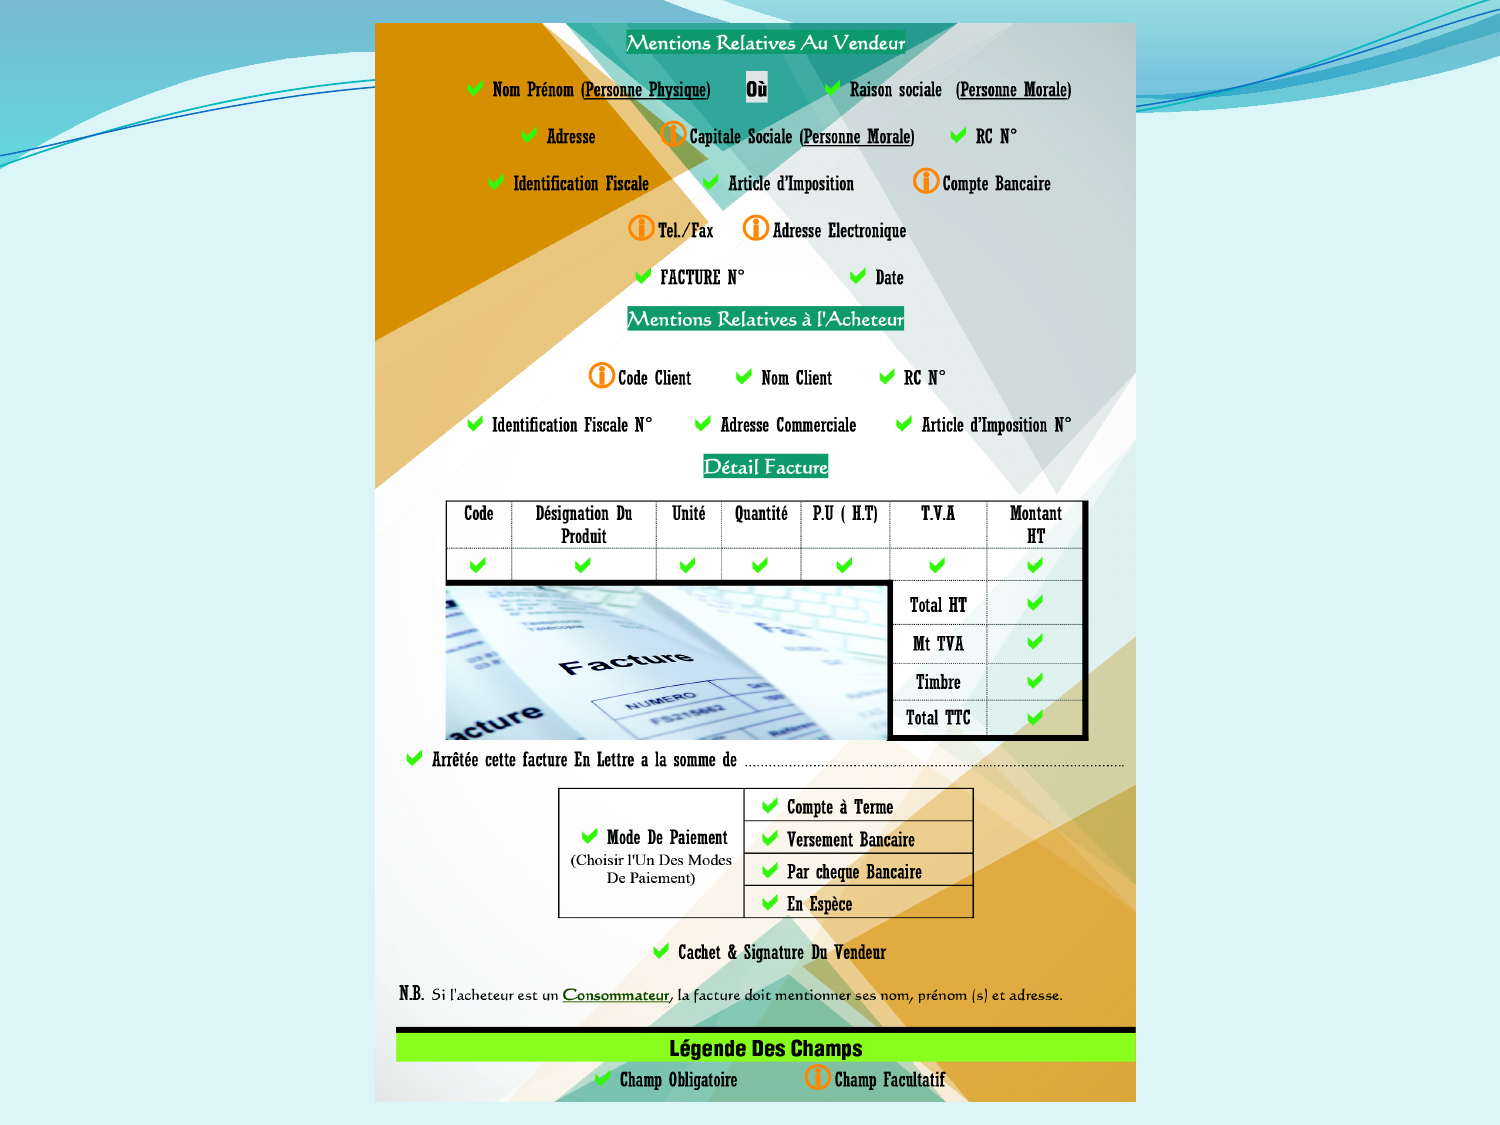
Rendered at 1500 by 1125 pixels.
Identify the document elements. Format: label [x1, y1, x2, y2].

list [375, 23, 1136, 1102]
